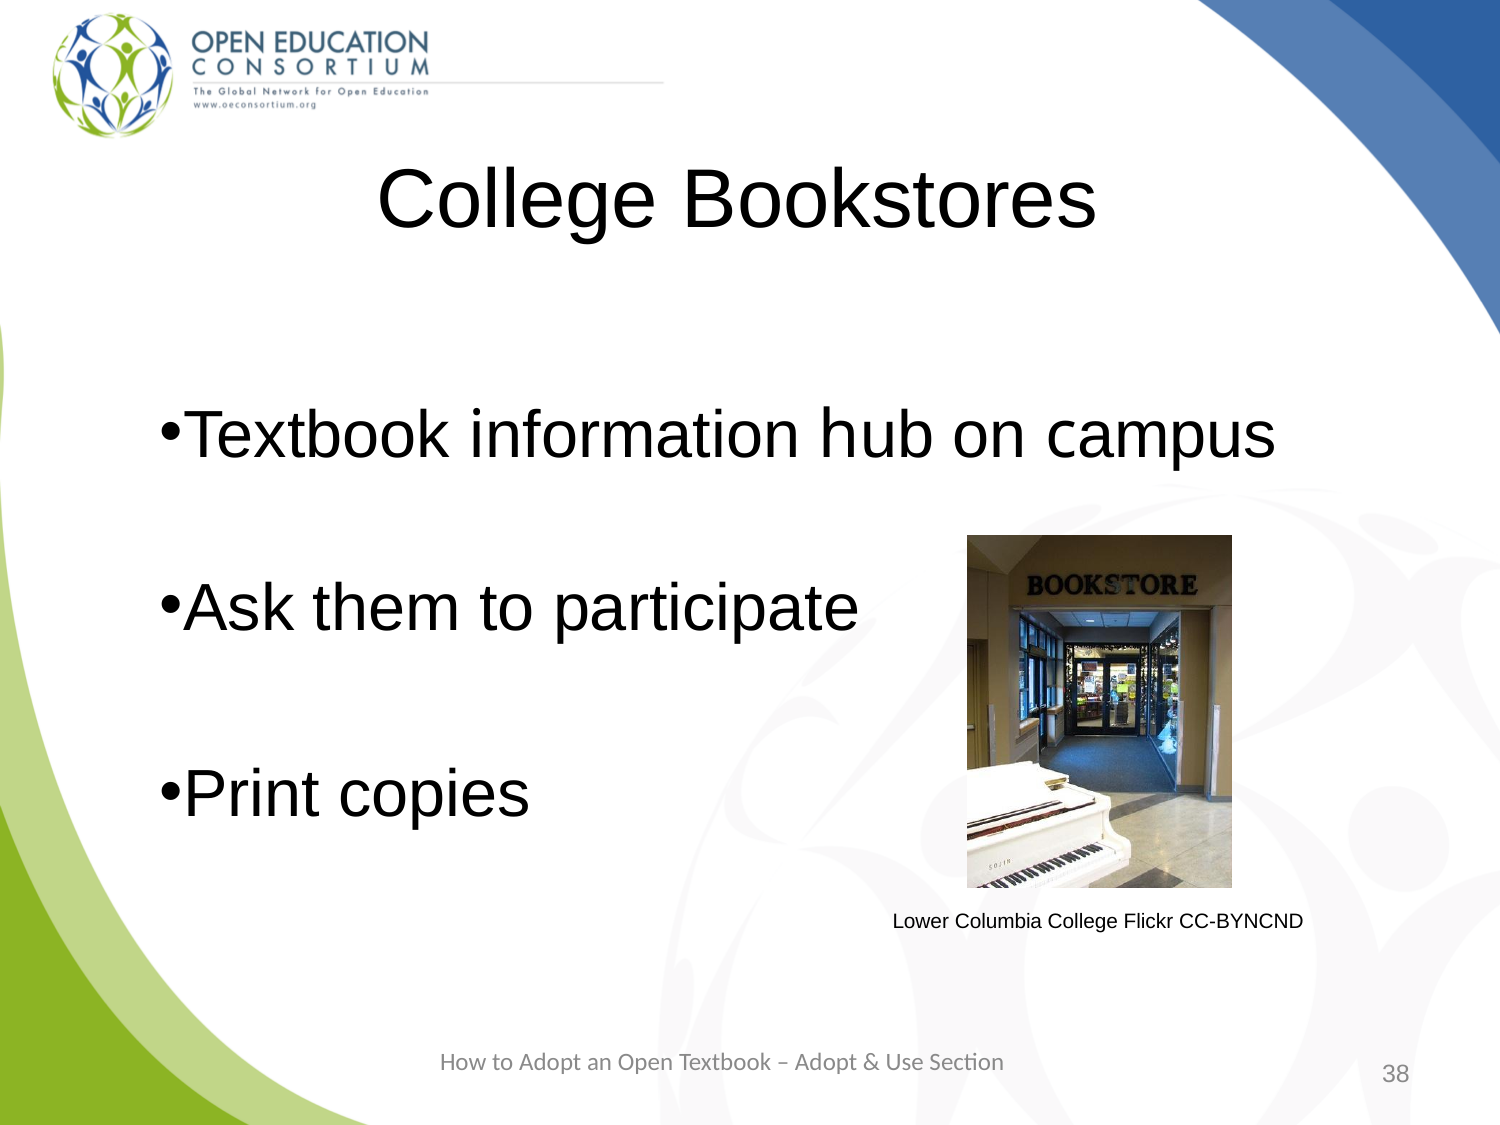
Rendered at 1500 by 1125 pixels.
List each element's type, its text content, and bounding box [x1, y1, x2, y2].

list Textbook information hub on campus Ask them to participate Print copies [111, 305, 1312, 1000]
title College Bookstores [99, 100, 1375, 289]
slide_number 38 [1074, 1042, 1425, 1103]
text_box Lower Columbia College Flickr CC-BYNCND [877, 899, 1321, 940]
text_box How to Adopt an Open Textbook – Adopt & Use Section [425, 1037, 1023, 1083]
picture [0, 0, 1500, 1125]
